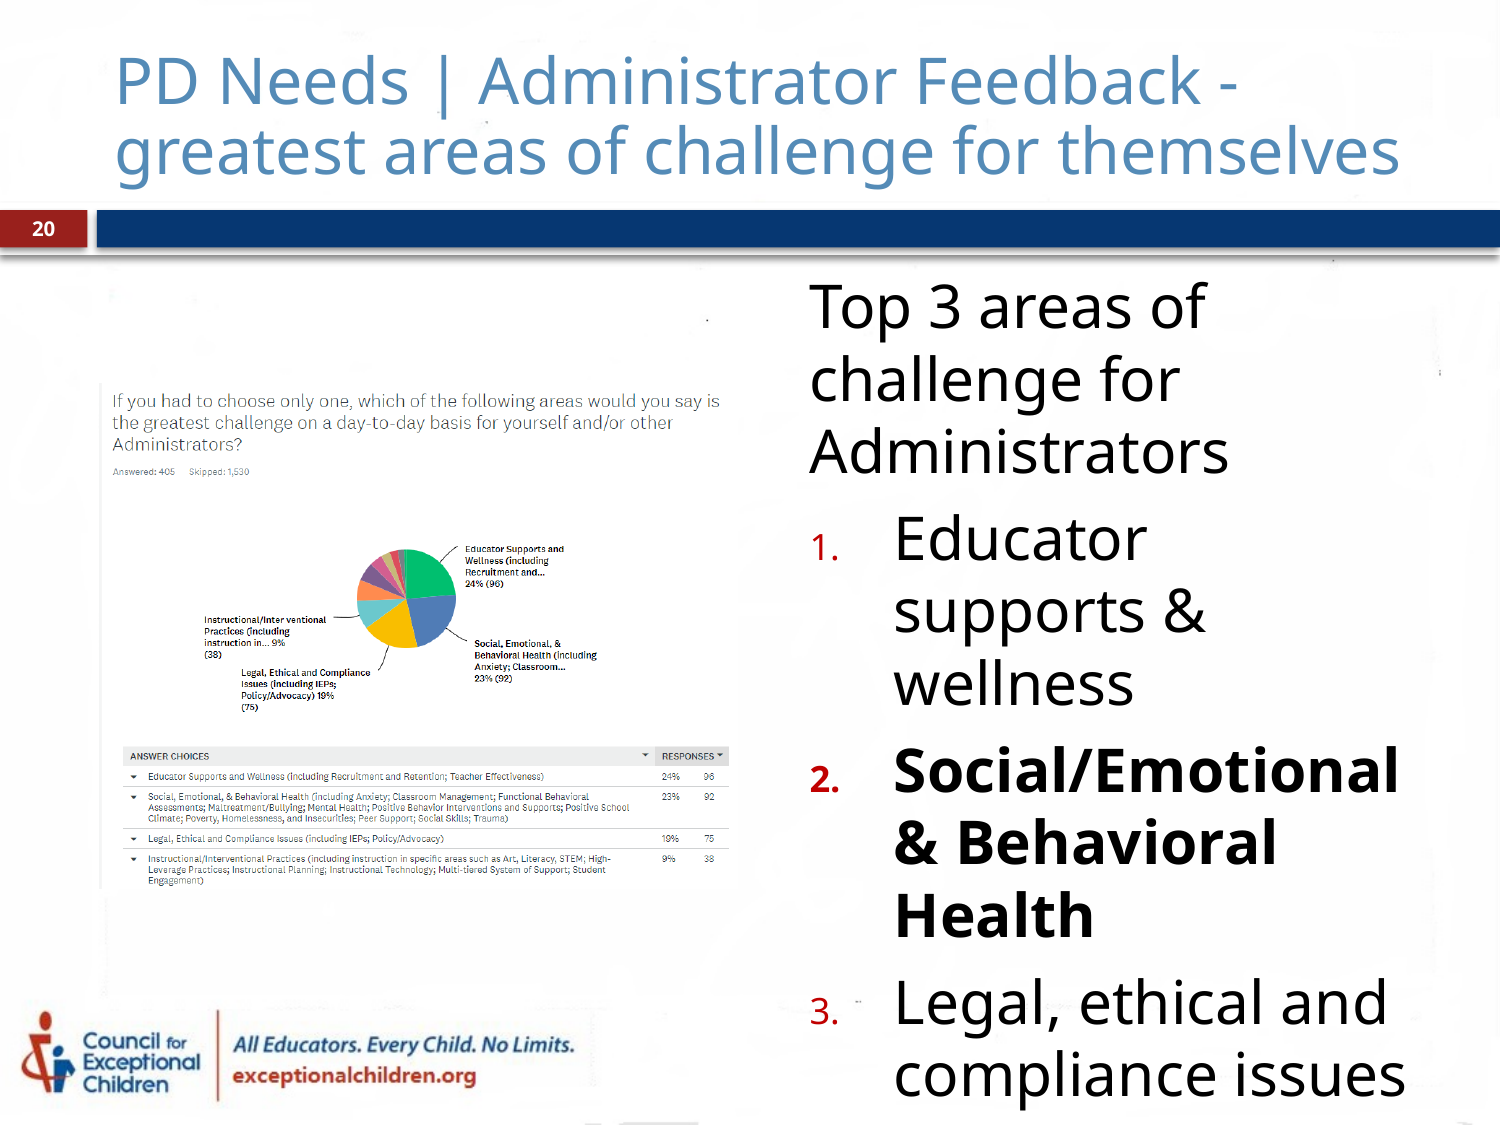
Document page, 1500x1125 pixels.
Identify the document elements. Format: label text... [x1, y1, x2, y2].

title PD Needs | Administrator Feedback - greatest areas of challenge for themselves [99, 37, 1438, 200]
picture [0, 0, 1500, 202]
list Top 3 areas of challenge for Administrators Educator supports & wellness Social/Emotional & Behavioral Health Legal, ethical and compliance issues [794, 260, 1433, 1011]
picture [0, 255, 1500, 1125]
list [99, 382, 738, 889]
slide_number 20 [0, 208, 88, 249]
